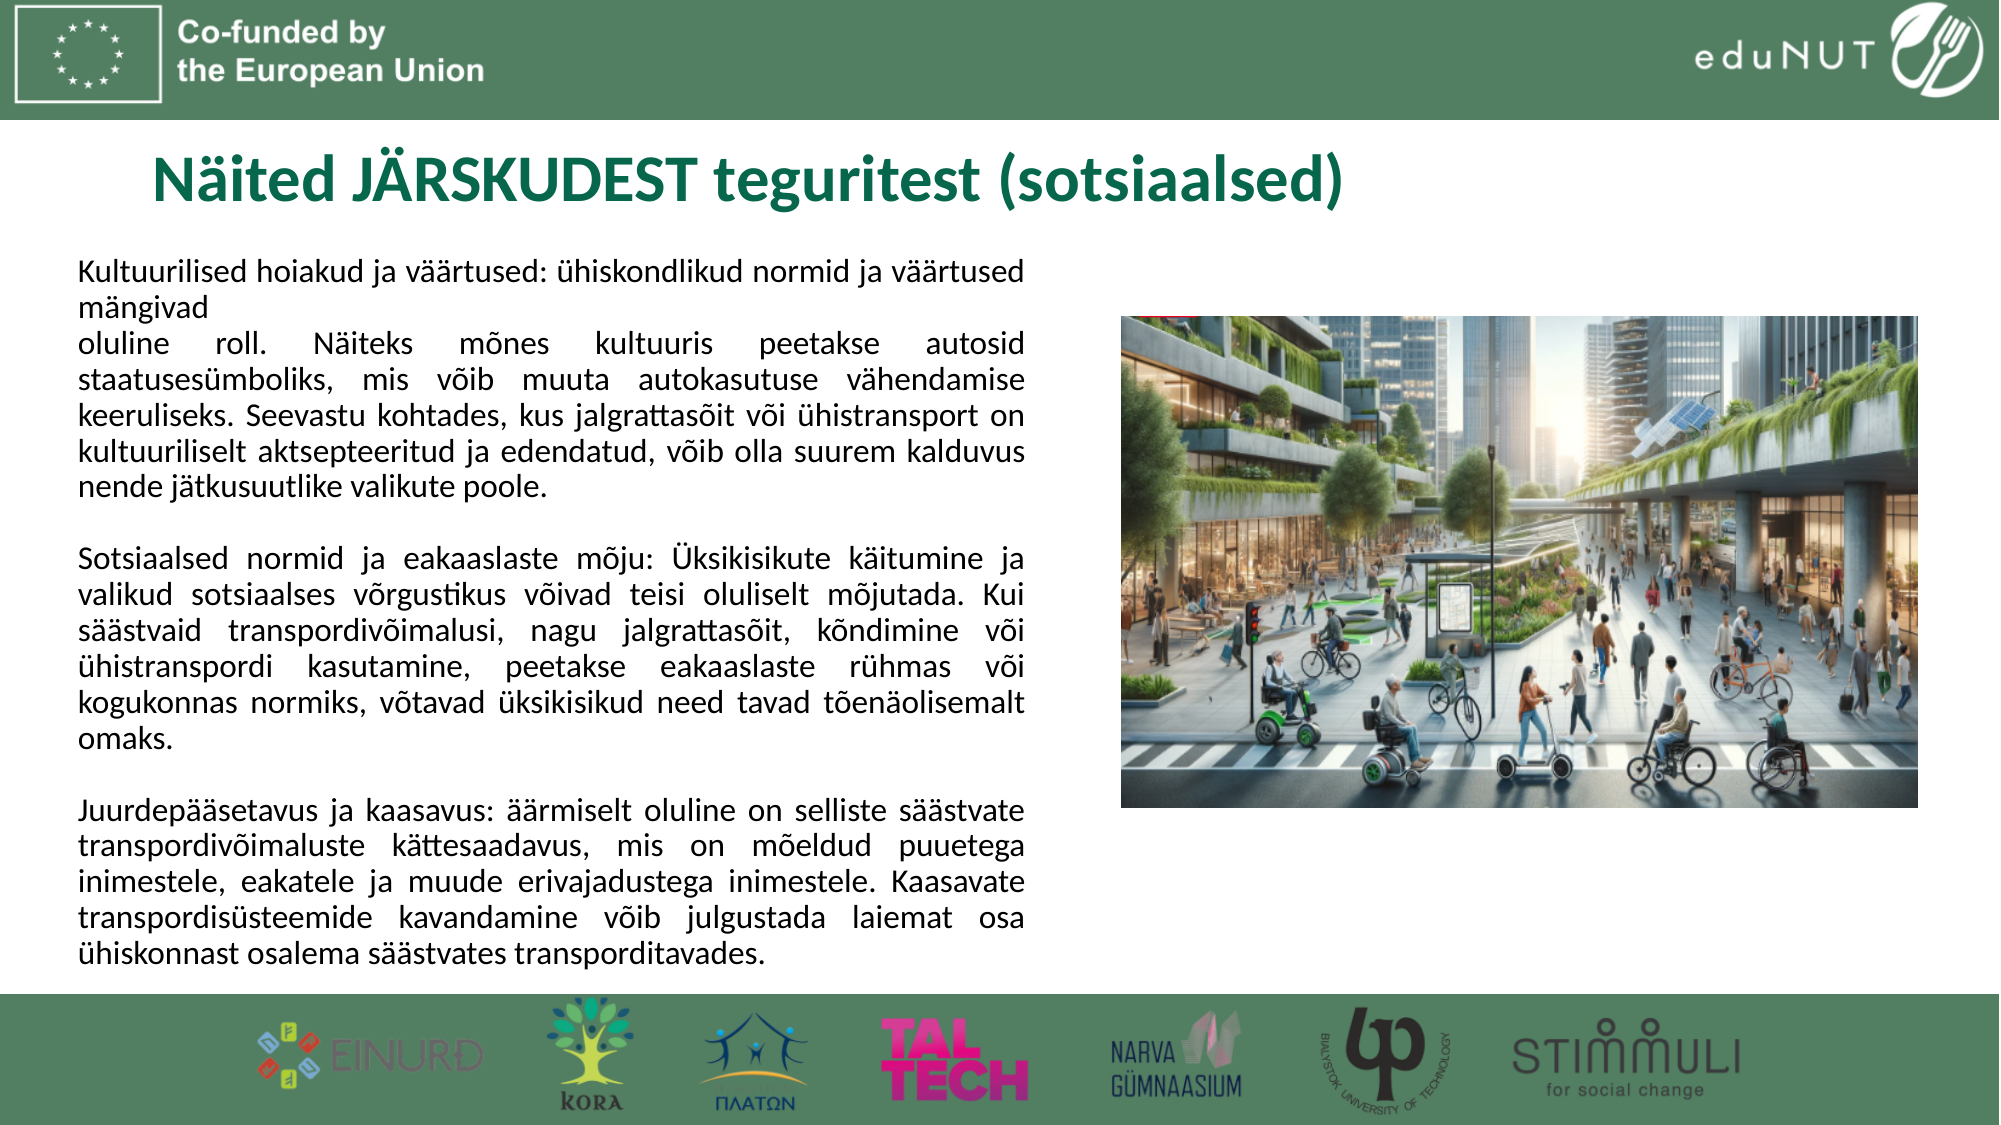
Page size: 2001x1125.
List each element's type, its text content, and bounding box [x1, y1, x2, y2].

picture [1121, 316, 1918, 809]
title Näited JÄRSKUDEST teguritest (sotsiaalsed) [137, 101, 1862, 258]
picture [0, 0, 1999, 120]
picture [0, 994, 1999, 1125]
list Kultuurilised hoiakud ja väärtused: ühiskondlikud normid ja väärtused mängivad oluline roll. Näiteks mõnes kultuuris peetakse autosid staatusesümboliks, mis võib muuta autokasutuse vähendamise keeruliseks. Seevastu kohtades, kus jalgrattasõit või ühistransport on kultuuriliselt aktsepteeritud ja edendatud, võib olla suurem kalduvus nende jätkusuutlike valikute poole. Sotsiaalsed normid ja eakaaslaste mõju: Üksikisikute käitumine ja valikud sotsiaalses võrgustikus võivad teisi oluliselt mõjutada. Kui säästvaid transpordivõimalusi, nagu jalgrattasõit, kõndimine või ühistranspordi kasutamine, peetakse eakaaslaste rühmas või kogukonnas normiks, võtavad üksikisikud need tavad tõenäolisemalt omaks. Juurdepääsetavus ja kaasavus: äärmiselt oluline on selliste säästvate transpordivõimaluste kättesaadavus, mis on mõeldud puuetega inimestele, eakatele ja muude erivajadustega inimestele. Kaasavate transpordisüsteemide kavandamine võib julgustada laiemat osa ühiskonnast osalema säästvates transporditavades. [62, 246, 1042, 961]
